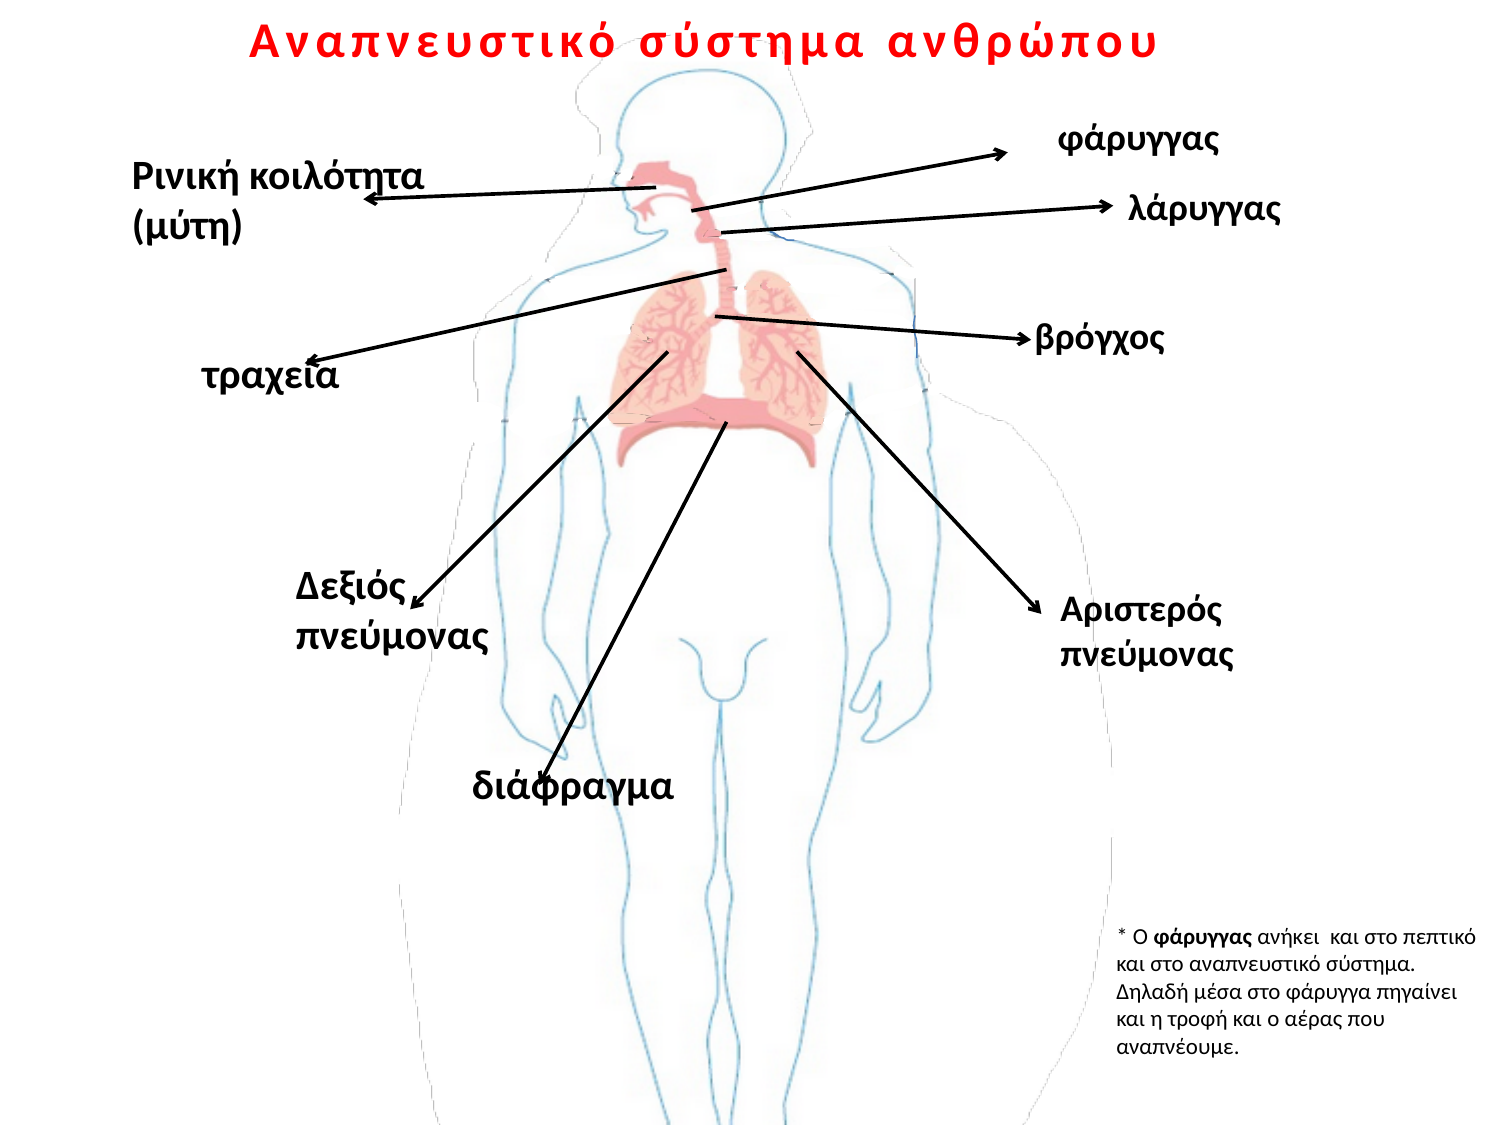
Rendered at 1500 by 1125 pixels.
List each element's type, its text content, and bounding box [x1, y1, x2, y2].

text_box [691, 152, 1008, 212]
text_box Αριστερός πνεύμονας [1118, 577, 1257, 682]
text_box * Ο φάρυγγας ανήκει και στο πεπτικό και στο αναπνευστικό σύστημα. Δηλαδή μέσα στο φάρυγγα πηγαίνει και η τροφή και ο αέρας που αναπνέουμε. [1118, 914, 1500, 1067]
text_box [363, 187, 657, 200]
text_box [409, 351, 669, 610]
text_box φάρυγγας [1118, 105, 1336, 166]
text_box λάρυγγας [1118, 175, 1301, 236]
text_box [450, 509, 815, 698]
text_box Δεξιός πνεύμονας [281, 550, 393, 666]
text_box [702, 205, 1114, 235]
text_box βρόγχος [1118, 304, 1207, 365]
text_box τραχεία [187, 339, 375, 405]
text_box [730, 316, 1032, 341]
text_box Αναπνευστικό σύστημα ανθρώπου [234, 0, 1254, 75]
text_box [398, 34, 1114, 1125]
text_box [787, 360, 1051, 606]
text_box Ρινική κοιλότητα (μύτη) [117, 140, 393, 256]
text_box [304, 269, 727, 364]
